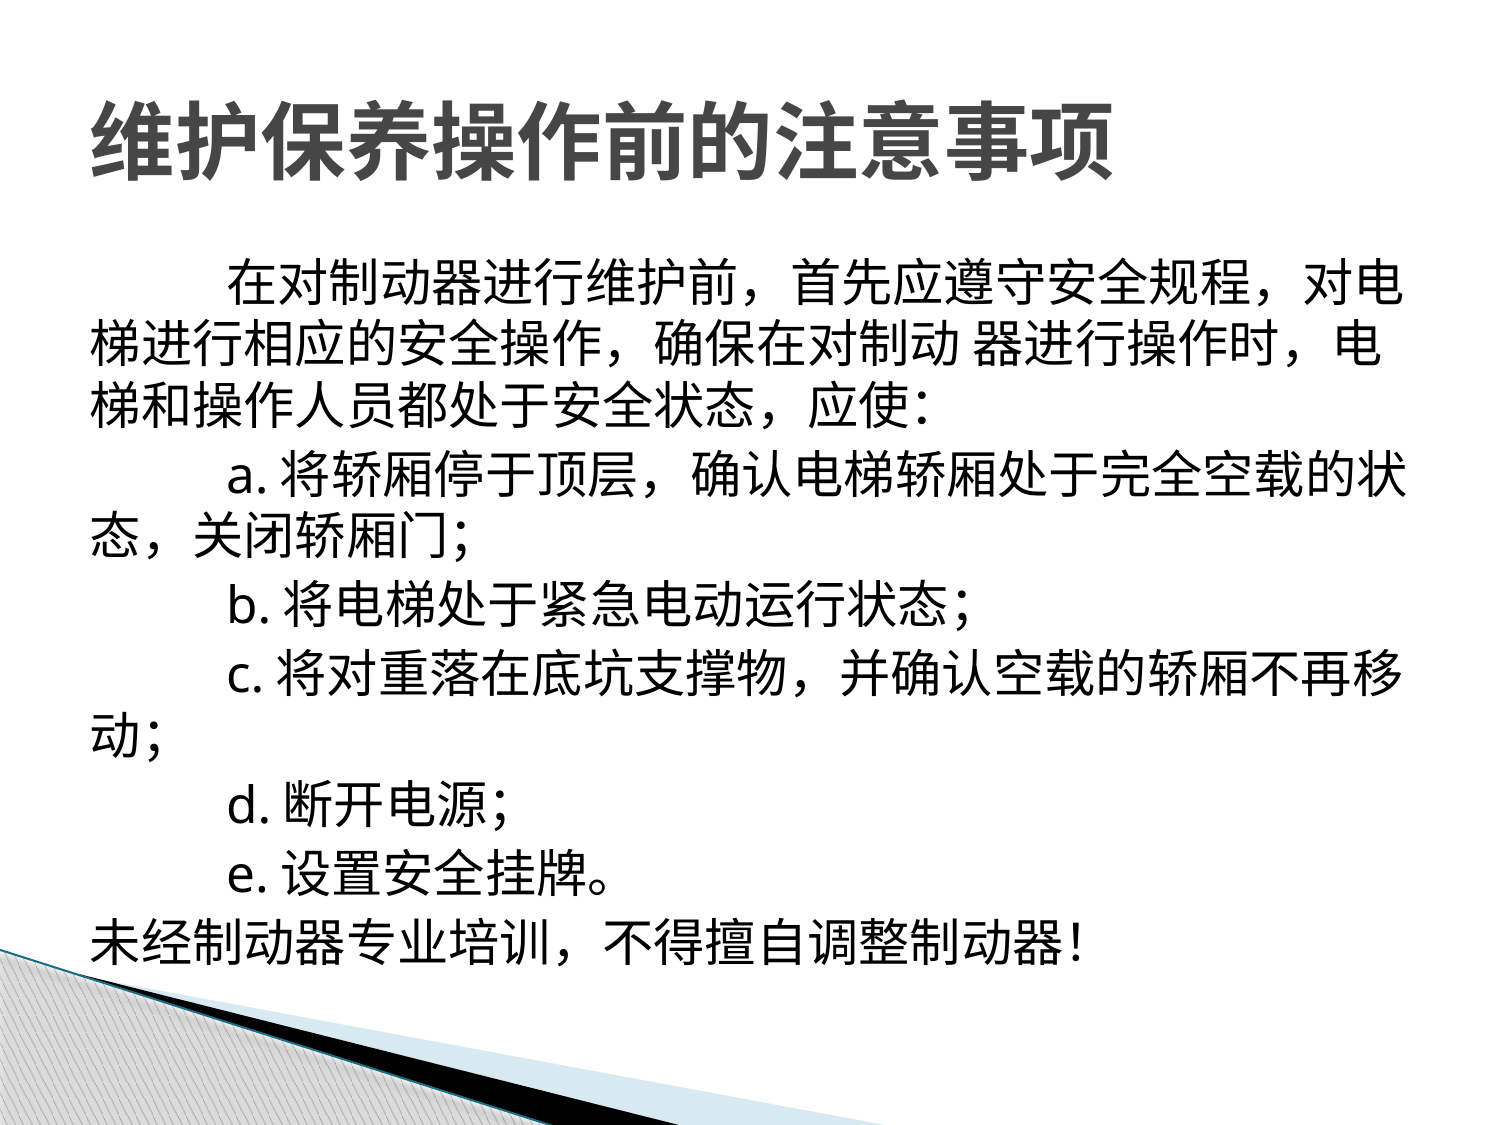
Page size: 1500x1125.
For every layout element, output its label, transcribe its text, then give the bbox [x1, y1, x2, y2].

list 在对制动器进行维护前，首先应遵守安全规程，对电梯进行相应的安全操作，确保在对制动 器进行操作时，电梯和操作人员都处于安全状态，应使： a.将轿厢停于顶层，确认电梯轿厢处于完全空载的状态，关闭轿厢门； b.将电梯处于紧急电动运行状态； c.将对重落在底坑支撑物，并确认空载的轿厢不再移动； d.断开电源； e.设置安全挂牌。 未经制动器专业培训，不得擅自调整制动器！ [75, 243, 1425, 986]
title 维护保养操作前的注意事项 [75, 45, 1425, 233]
